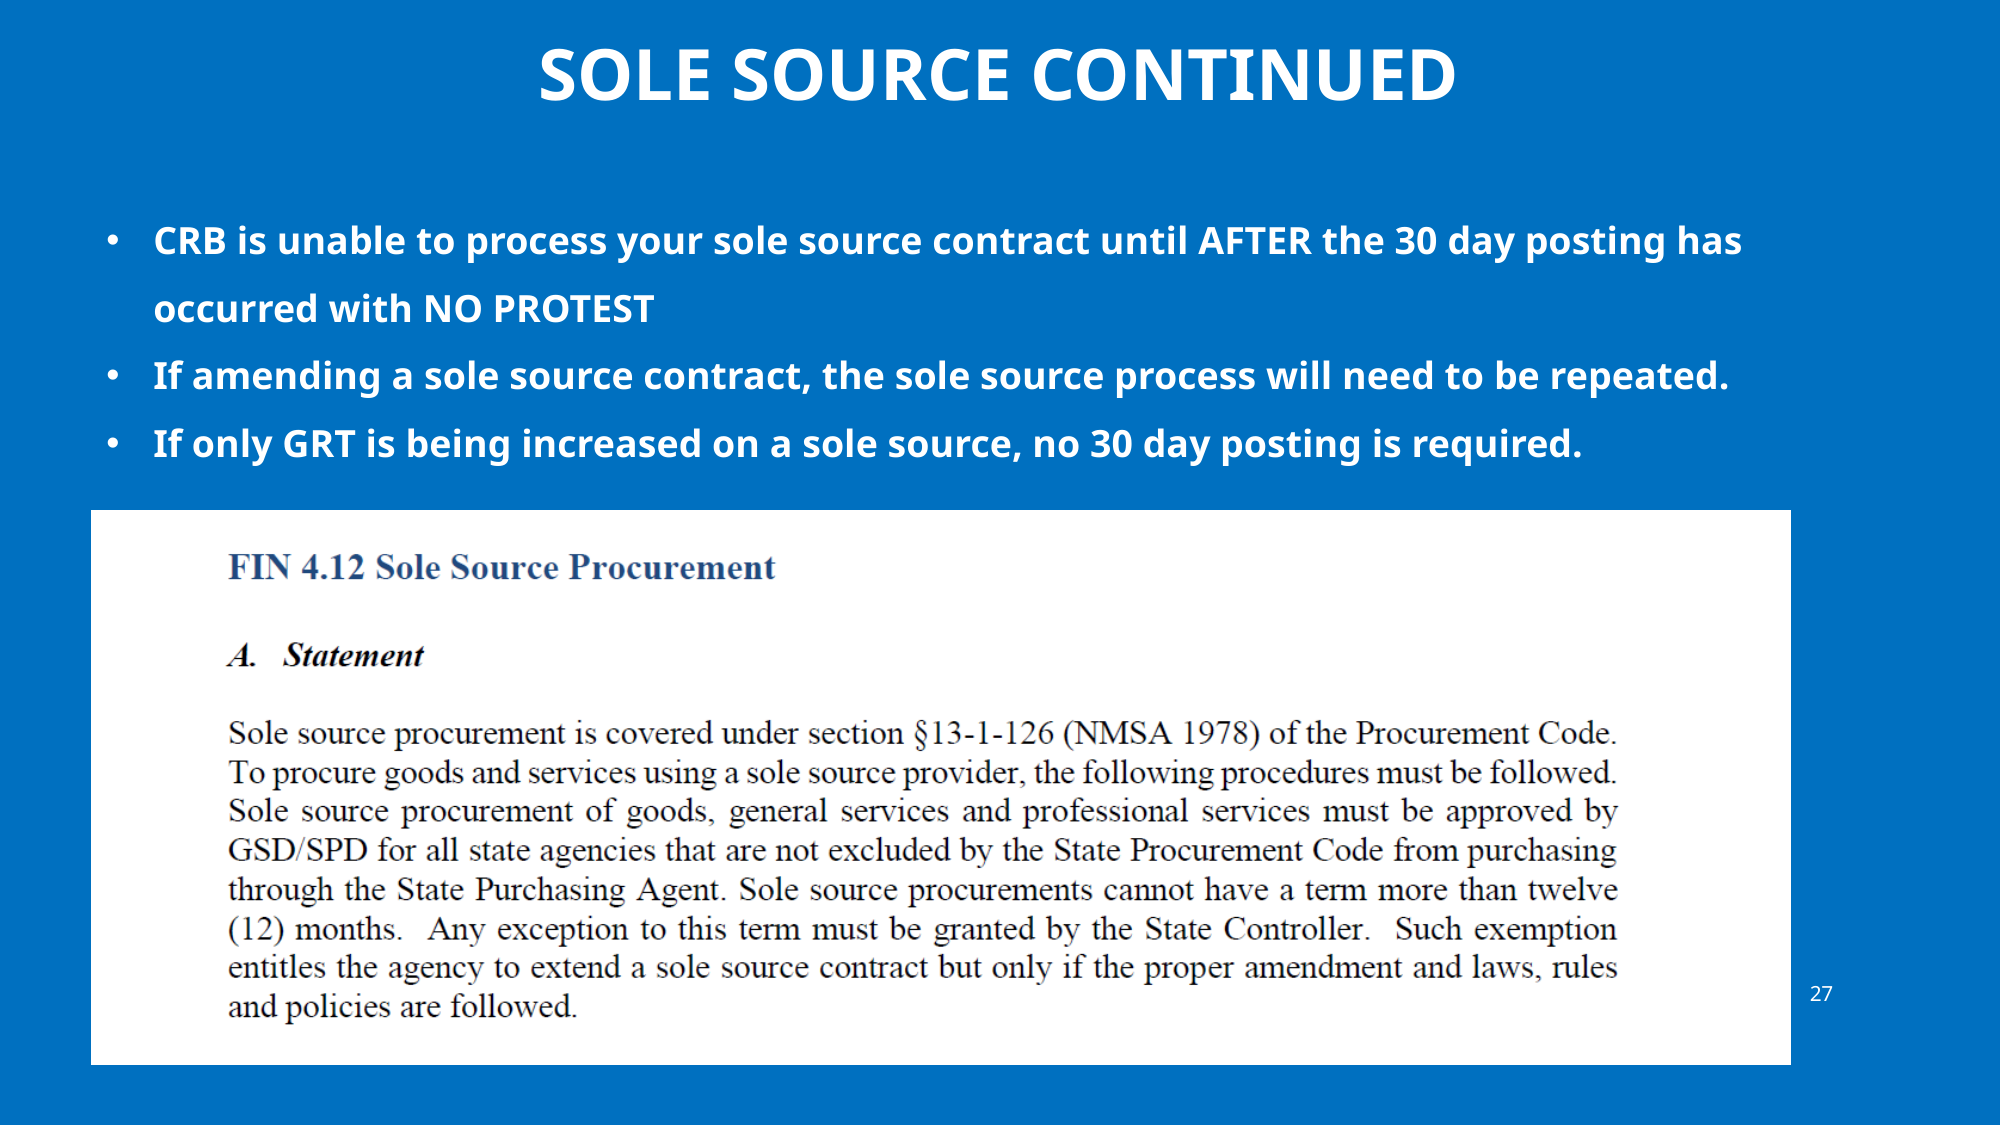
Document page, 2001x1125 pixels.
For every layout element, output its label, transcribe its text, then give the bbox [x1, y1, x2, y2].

title Sole Source Continued [149, 0, 1849, 187]
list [91, 509, 1791, 1066]
slide_number 27 [1798, 965, 1849, 1025]
text_box CRB is unable to process your sole source contract until AFTER the 30 day posting has occurred with NO PROTEST If amending a sole source contract, the sole source process will need to be repeated. If only GRT is being increased on a sole source, no 30 day posting is required. [91, 187, 1823, 473]
